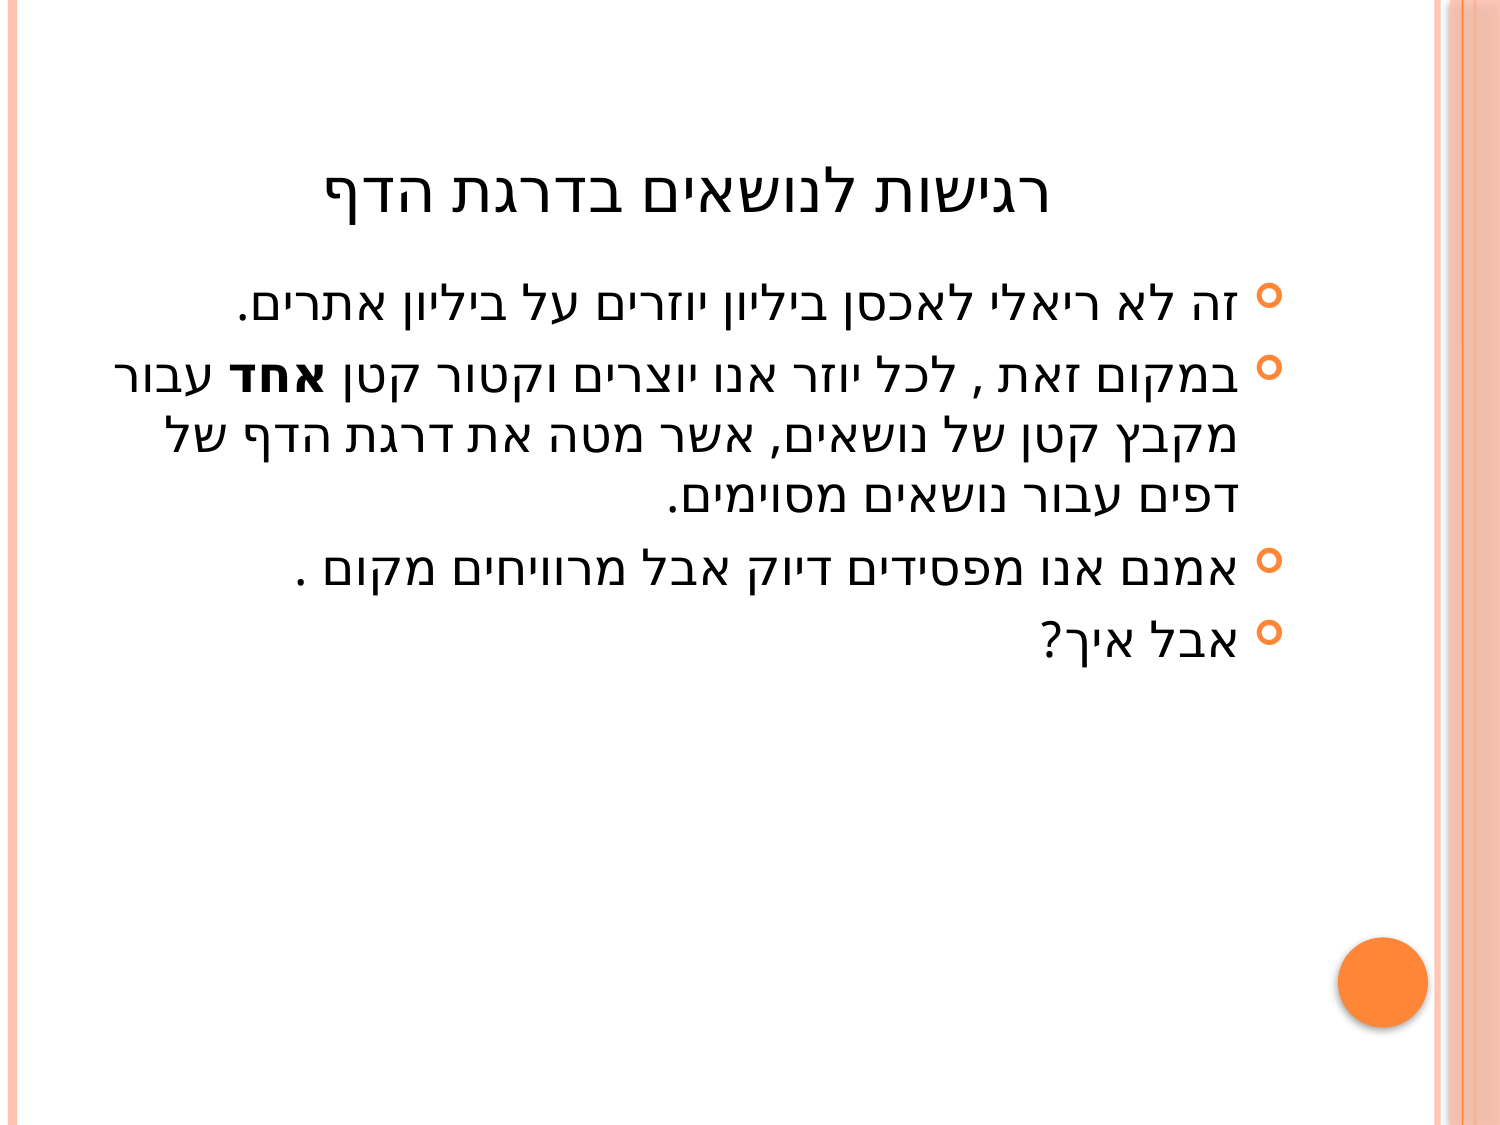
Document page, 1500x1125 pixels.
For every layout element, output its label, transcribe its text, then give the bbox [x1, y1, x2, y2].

title רגישות לנושאים בדרגת הדף [75, 45, 1300, 233]
list זה לא ריאלי לאכסן ביליון יוזרים על ביליון אתרים. במקום זאת , לכל יוזר אנו יוצרים וקטור קטן אחד עבור מקבץ קטן של נושאים, אשר מטה את דרגת הדף של דפים עבור נושאים מסוימים. אמנם אנו מפסידים דיוק אבל מרוויחים מקום . אבל איך? [75, 262, 1300, 1062]
